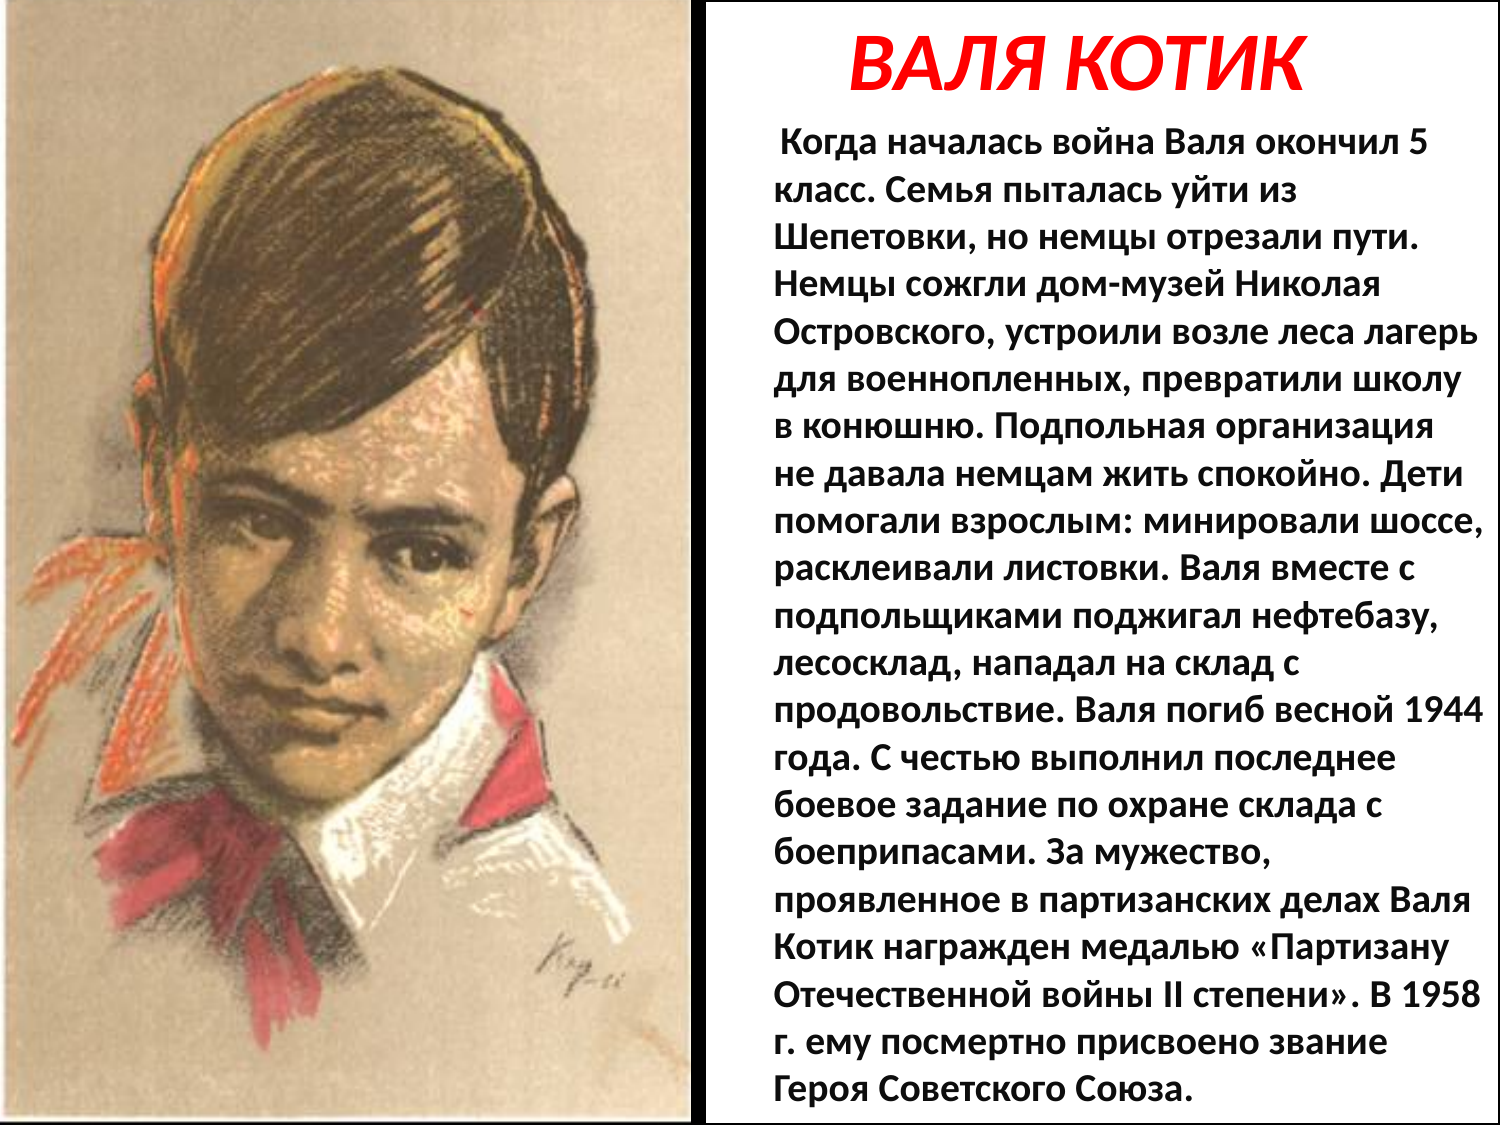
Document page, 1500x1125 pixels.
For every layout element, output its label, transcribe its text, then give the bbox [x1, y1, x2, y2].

picture [0, 0, 692, 1125]
text_box ВАЛЯ КОТИК Когда началась война Валя окончил 5 класс. Семья пыталась уйти из Шепетовки, но немцы отрезали пути. Немцы сожгли дом-музей Николая Островского, устроили возле леса лагерь для военнопленных, превратили школу в конюшню. Подпольная организация не давала немцам жить спокойно. Дети помогали взрослым: минировали шоссе, расклеивали листовки. Валя вместе с подпольщиками поджигал нефтебазу, лесосклад, нападал на склад с продовольствие. Валя погиб весной 1944 года. С честью выполнил последнее боевое задание по охране склада с боеприпасами. За мужество, проявленное в партизанских делах Валя Котик награжден медалью «Партизану Отечественной войны II степени». В 1958 г. ему посмертно присвоено звание Героя Советского Союза. [706, 0, 1500, 1125]
